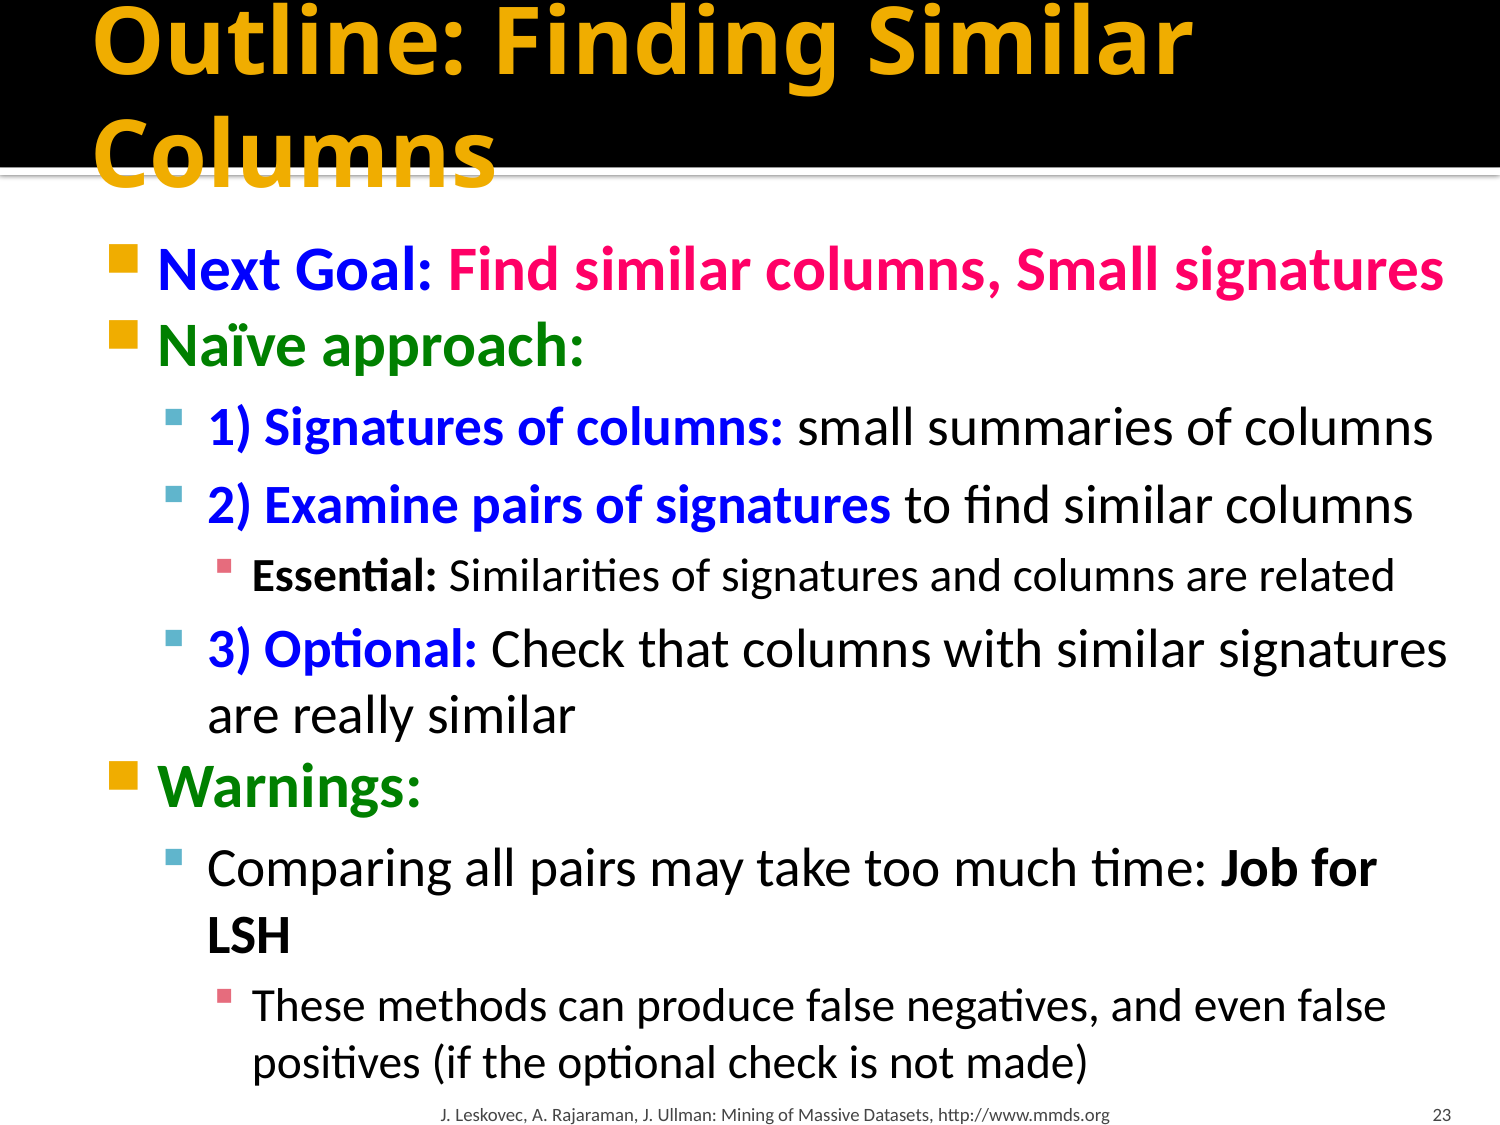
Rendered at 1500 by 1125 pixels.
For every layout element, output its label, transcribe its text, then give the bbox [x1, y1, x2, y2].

list Next Goal: Find similar columns, Small signatures Naïve approach: 1) Signatures of columns: small summaries of columns 2) Examine pairs of signatures to find similar columns Essential: Similarities of signatures and columns are related 3) Optional: Check that columns with similar signatures are really similar Warnings: Comparing all pairs may take too much time: Job for LSH These methods can produce false negatives, and even false positives (if the optional check is not made) [75, 212, 1488, 1100]
slide_number 23 [1345, 1080, 1467, 1125]
footer J. Leskovec, A. Rajaraman, J. Ullman: Mining of Massive Datasets, http://www.mmds.org [433, 1080, 1337, 1125]
title Outline: Finding Similar Columns [75, 12, 1425, 175]
